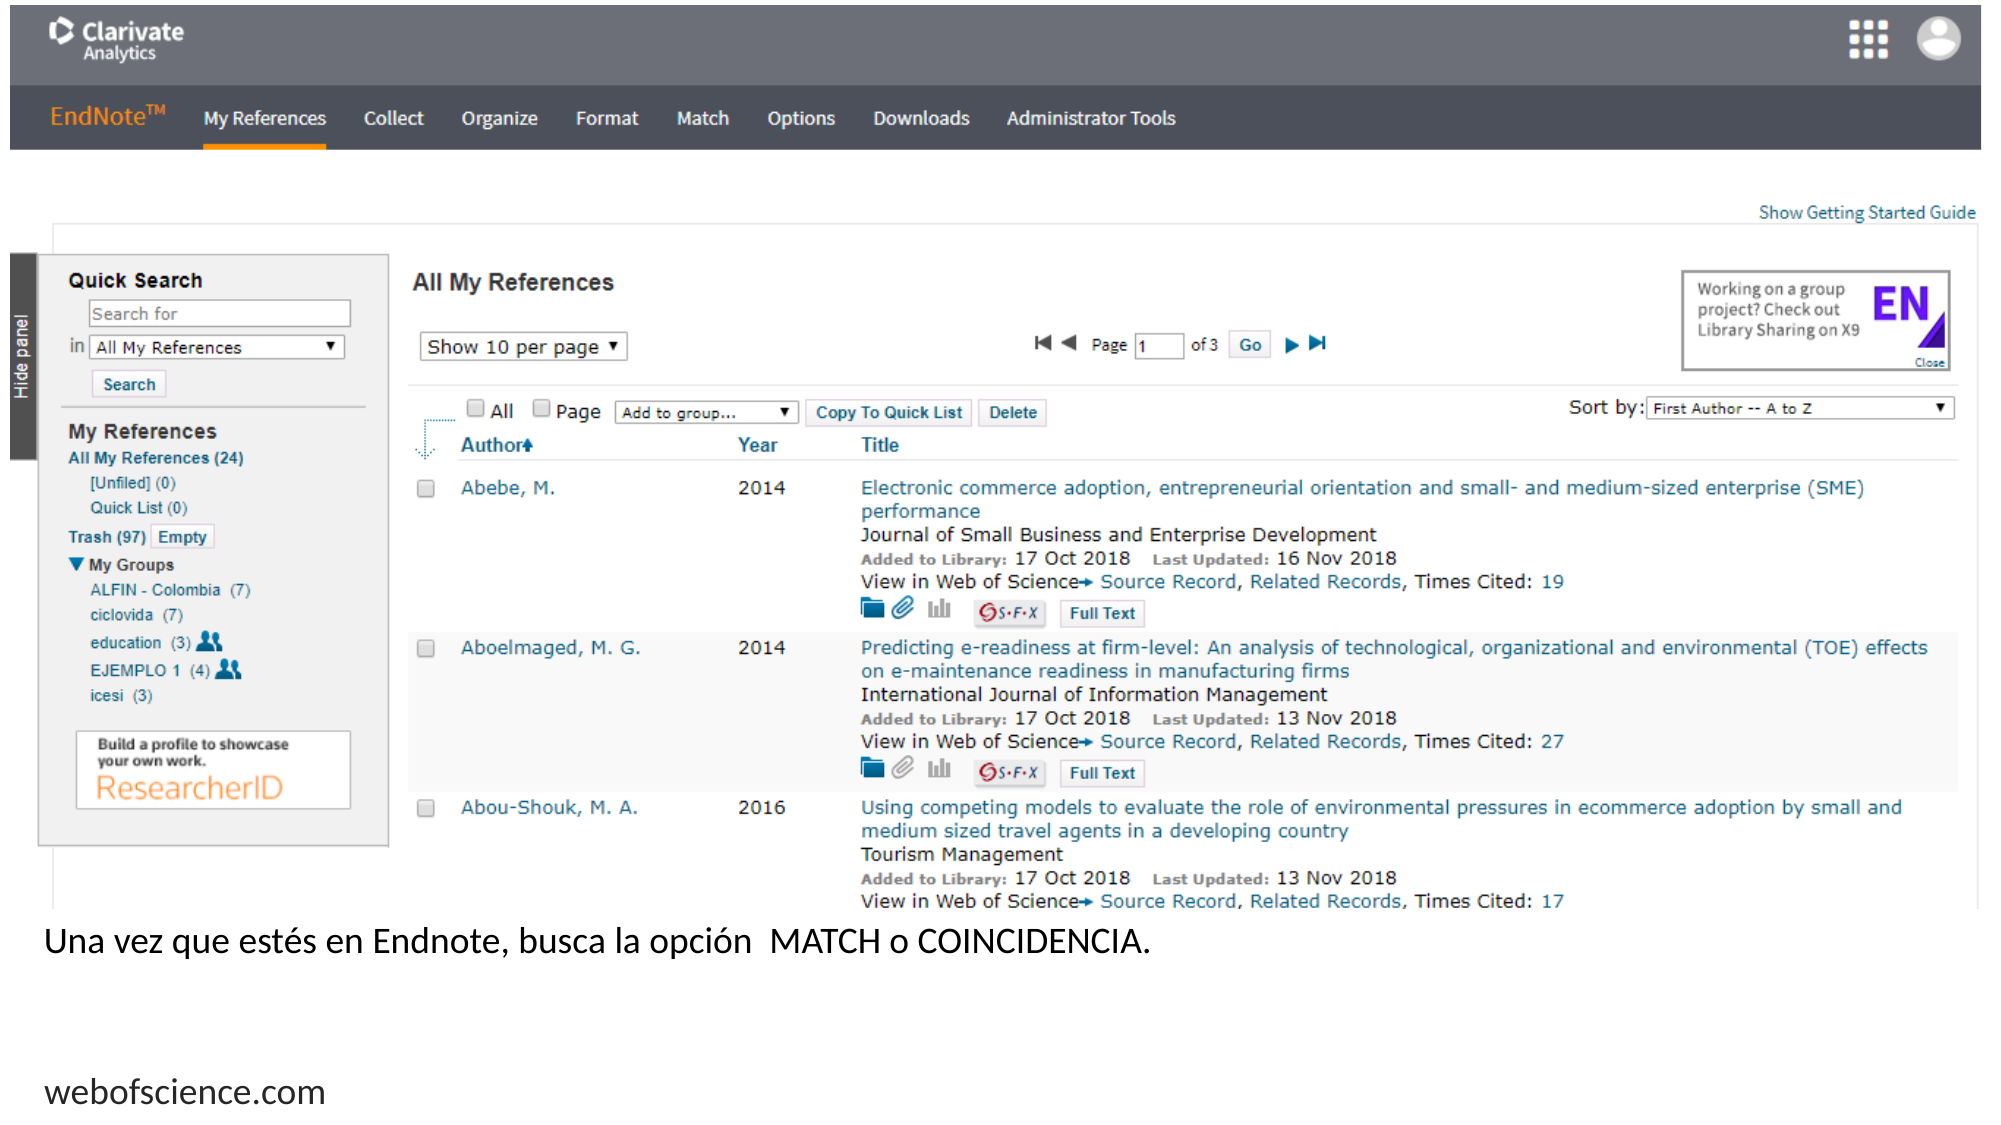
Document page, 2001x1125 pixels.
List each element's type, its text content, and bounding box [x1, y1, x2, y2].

footer webofscience.com [29, 1059, 705, 1120]
picture [10, 5, 1982, 909]
text_box Una vez que estés en Endnote, busca la opción MATCH o COINCIDENCIA. [29, 909, 1903, 969]
